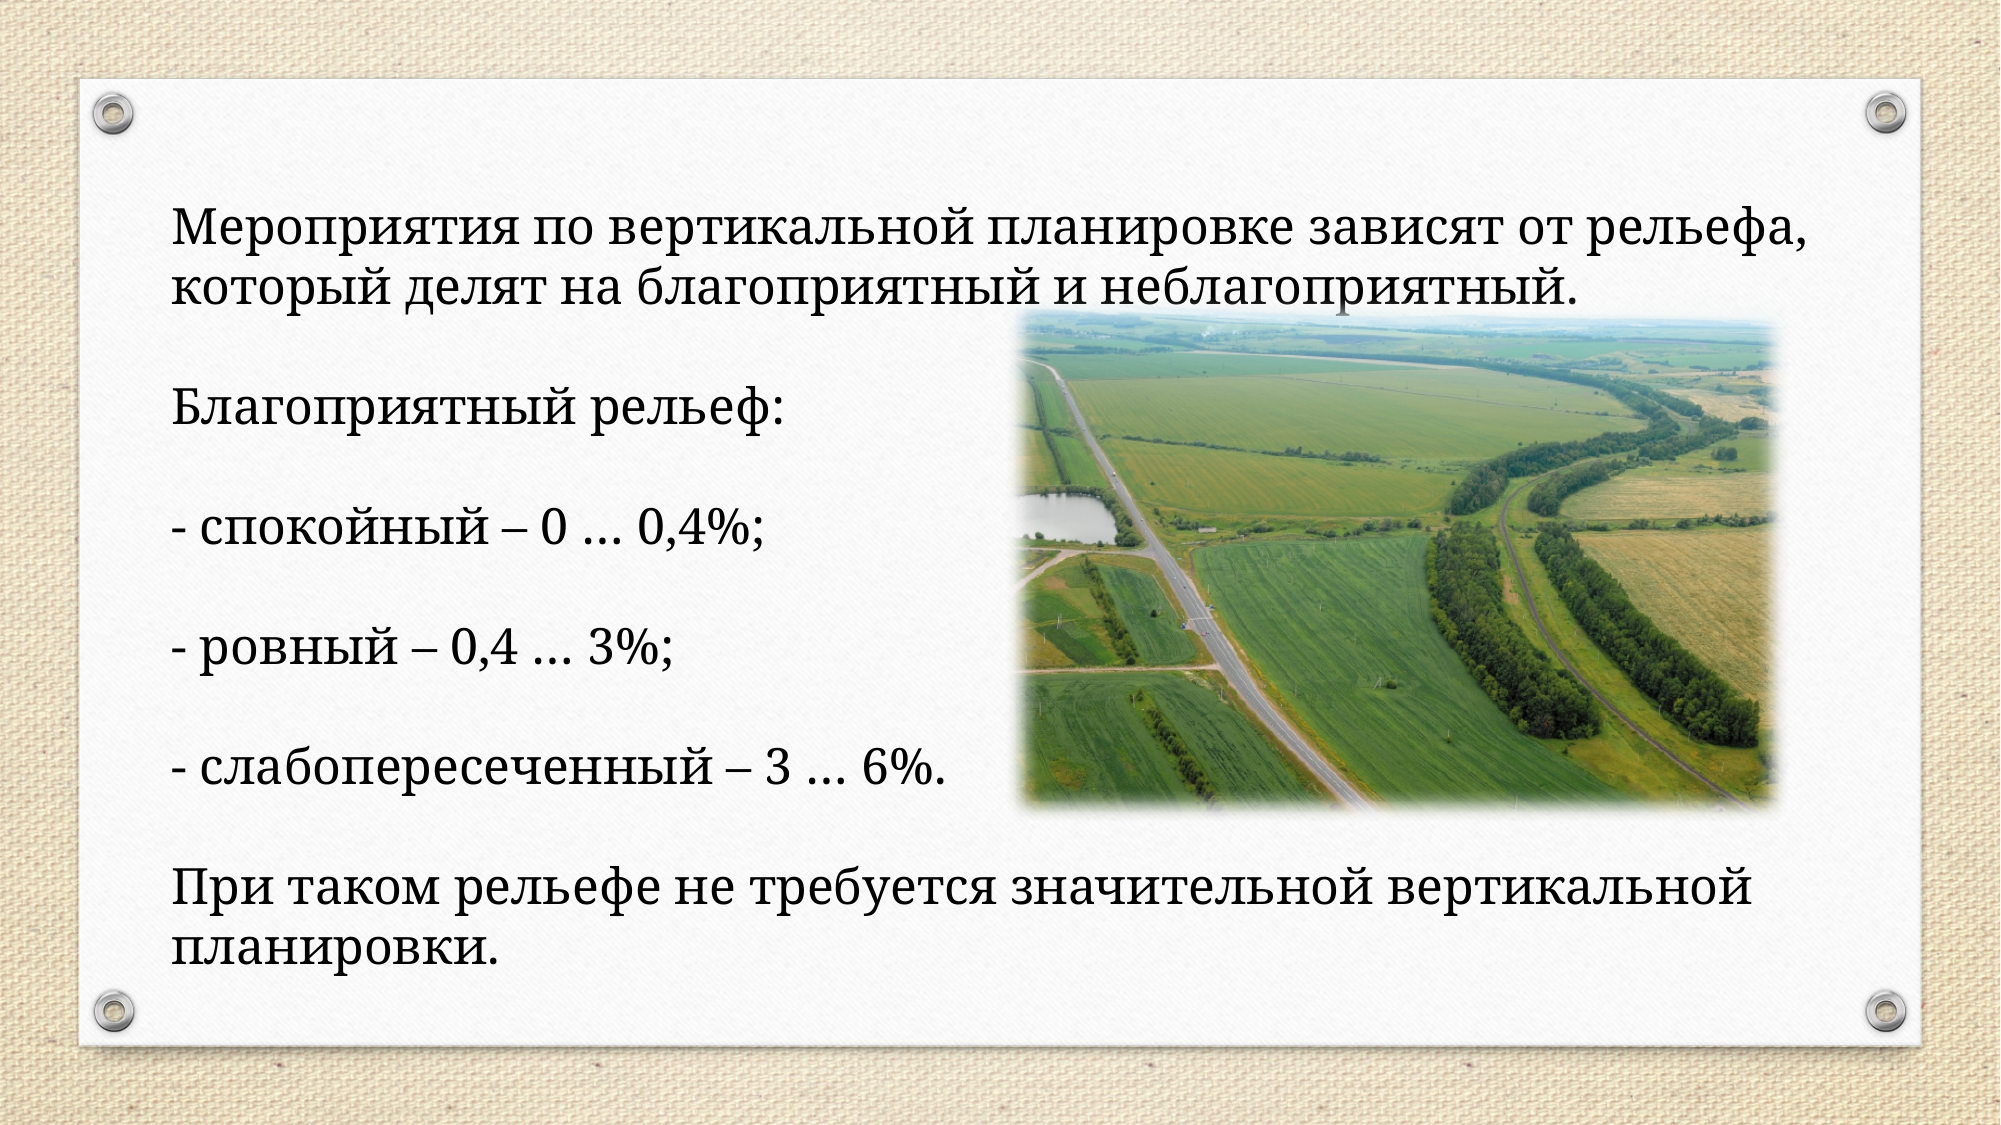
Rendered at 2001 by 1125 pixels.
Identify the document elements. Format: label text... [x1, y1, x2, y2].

text_box Мероприятия по вертикальной планировке зависят от рельефа, который делят на благоприятный и неблагоприятный. Благоприятный рельеф: - спокойный – 0 … 0,4%; - ровный – 0,4 … 3%; - слабопересеченный – 3 … 6%. При таком рельефе не требуется значительной вертикальной планировки. [156, 186, 1854, 982]
picture [0, 0, 2001, 1125]
